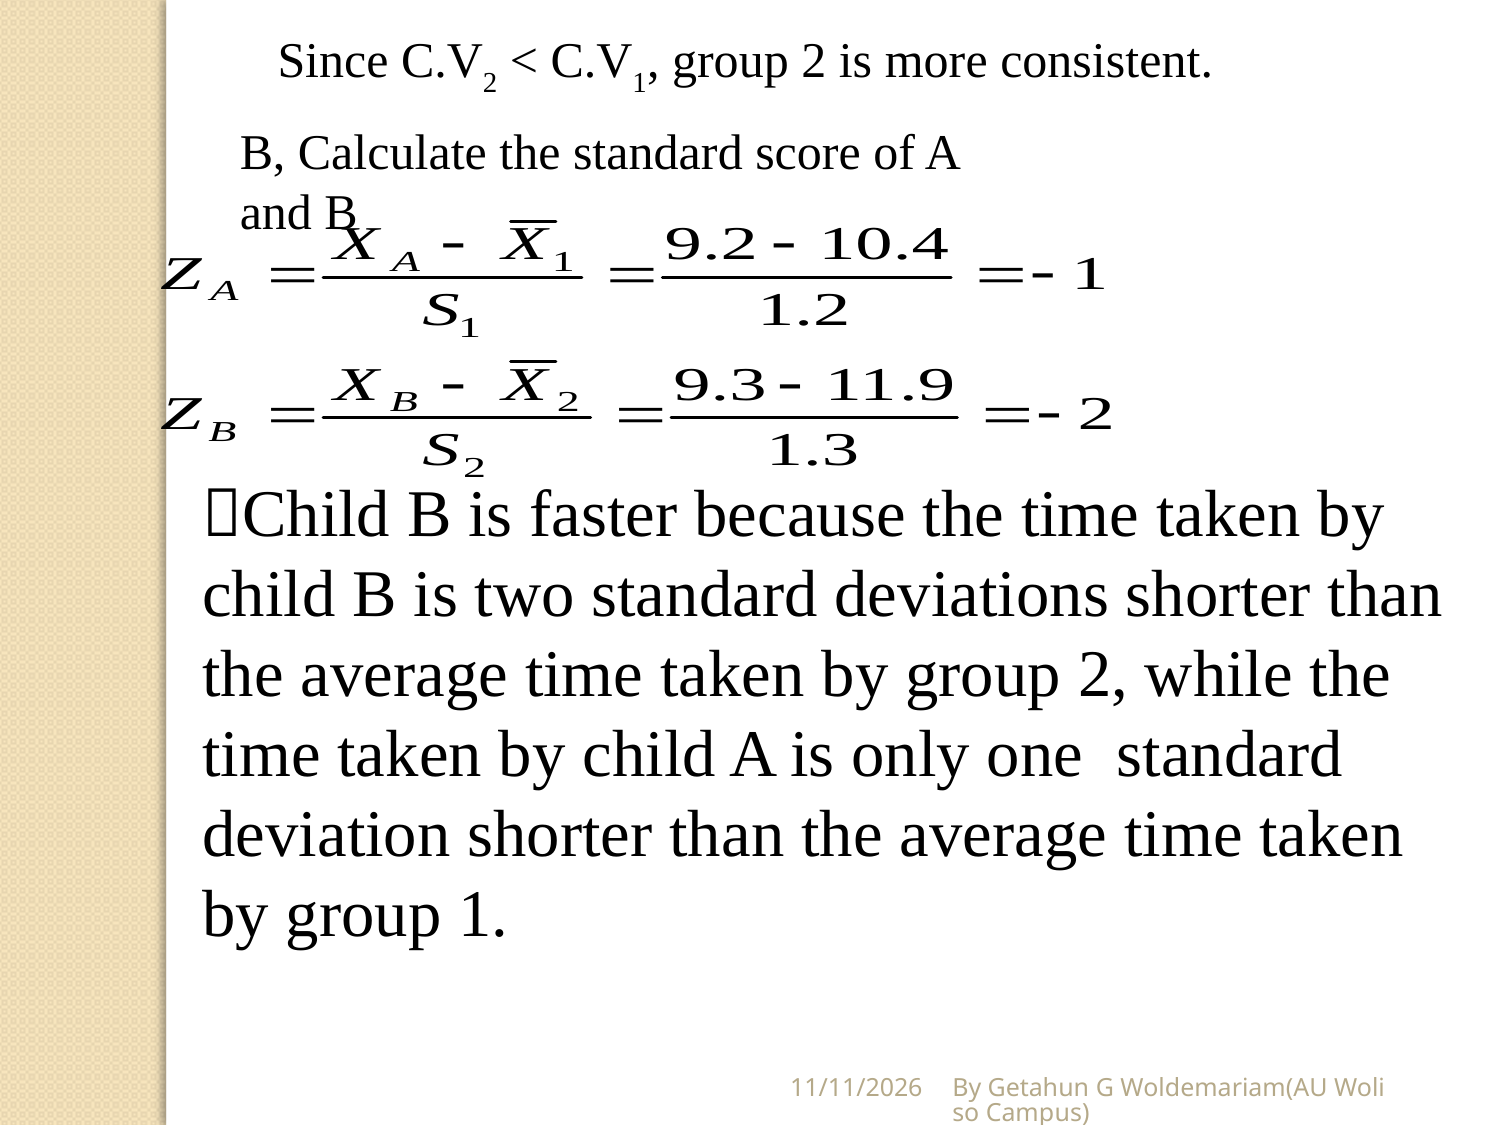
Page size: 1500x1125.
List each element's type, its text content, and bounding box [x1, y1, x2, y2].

text_box Child B is faster because the time taken by child B is two standard deviations shorter than the average time taken by group 2, while the time taken by child A is only one standard deviation shorter than the average time taken by group 1. [187, 462, 1500, 957]
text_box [148, 212, 1126, 488]
text_box Since C.V2 < C.V1, group 2 is more consistent. [137, 20, 1475, 166]
footer By Getahun G Woldemariam(AU Woliso Campus) [937, 1034, 1413, 1113]
text_box B, Calculate the standard score of A and B [225, 112, 1013, 209]
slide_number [587, 1034, 937, 1113]
